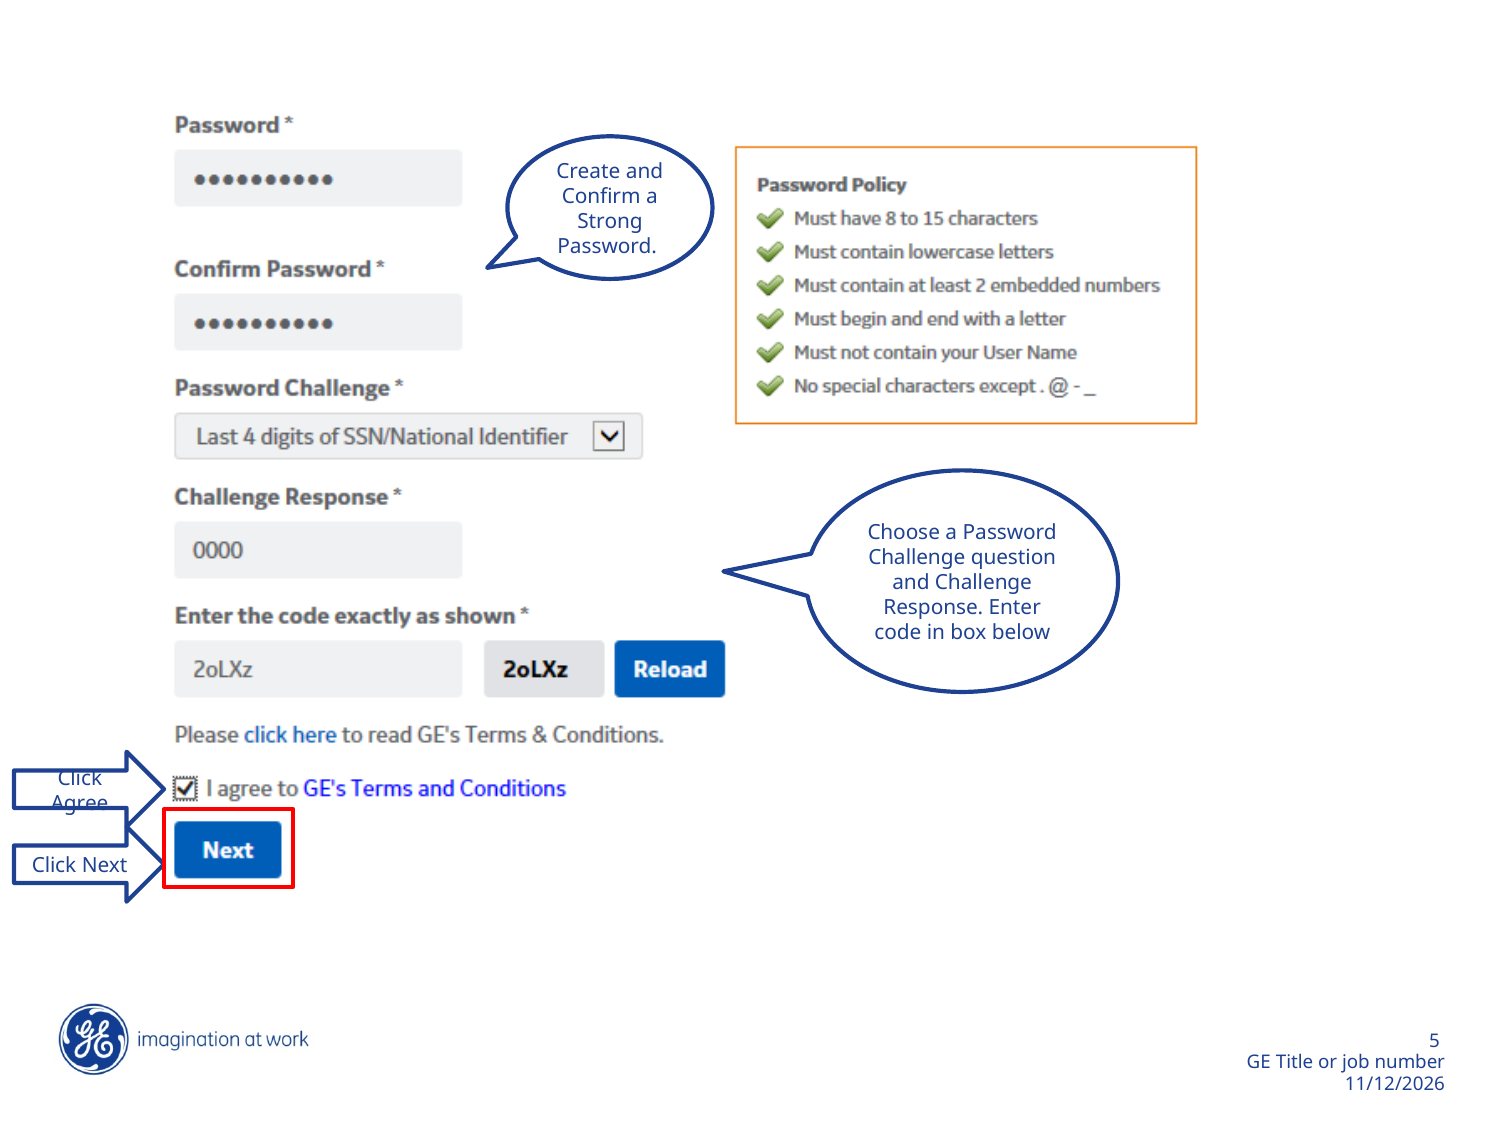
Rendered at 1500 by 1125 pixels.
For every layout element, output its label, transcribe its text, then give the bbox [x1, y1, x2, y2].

text_box Click Agree [11, 768, 96, 811]
picture [52, 997, 315, 1081]
text_box Click Next [11, 843, 96, 886]
picture [101, 98, 1319, 969]
